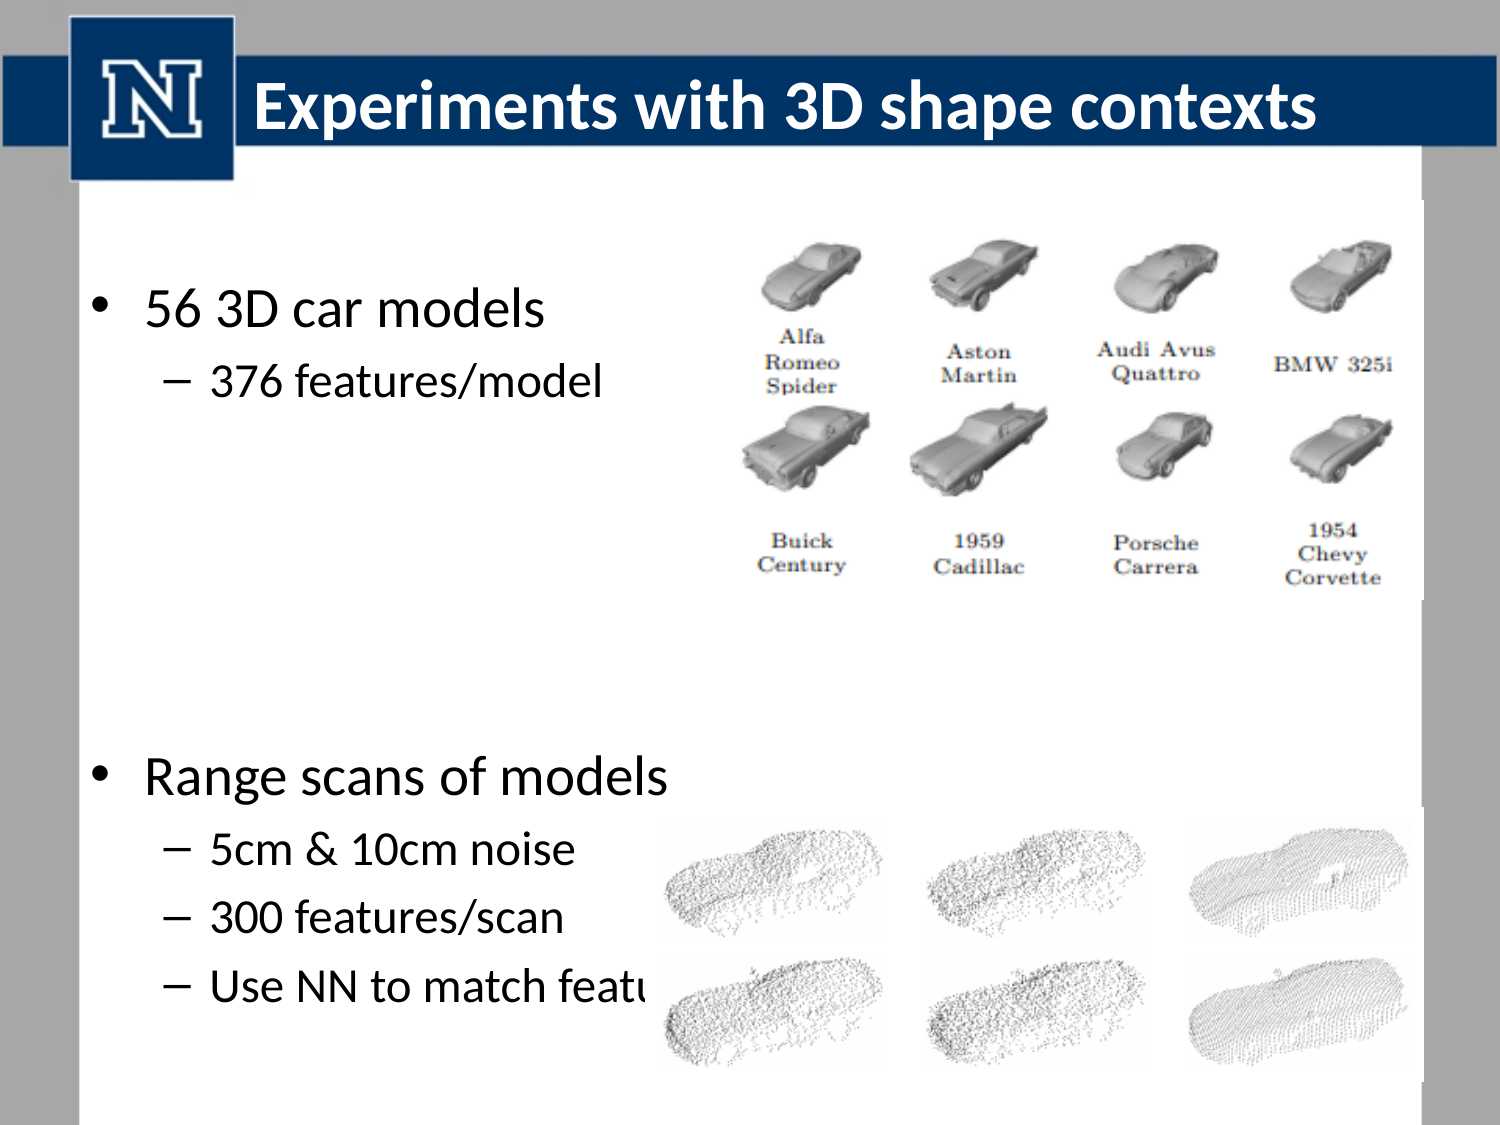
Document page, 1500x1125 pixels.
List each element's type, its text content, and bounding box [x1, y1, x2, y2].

list 56 3D car models 376 features/model Range scans of models 5cm & 10cm noise 300 features/scan Use NN to match features [75, 262, 738, 1082]
title Experiments with 3D shape contexts [238, 58, 1424, 144]
picture [0, 0, 1500, 1125]
